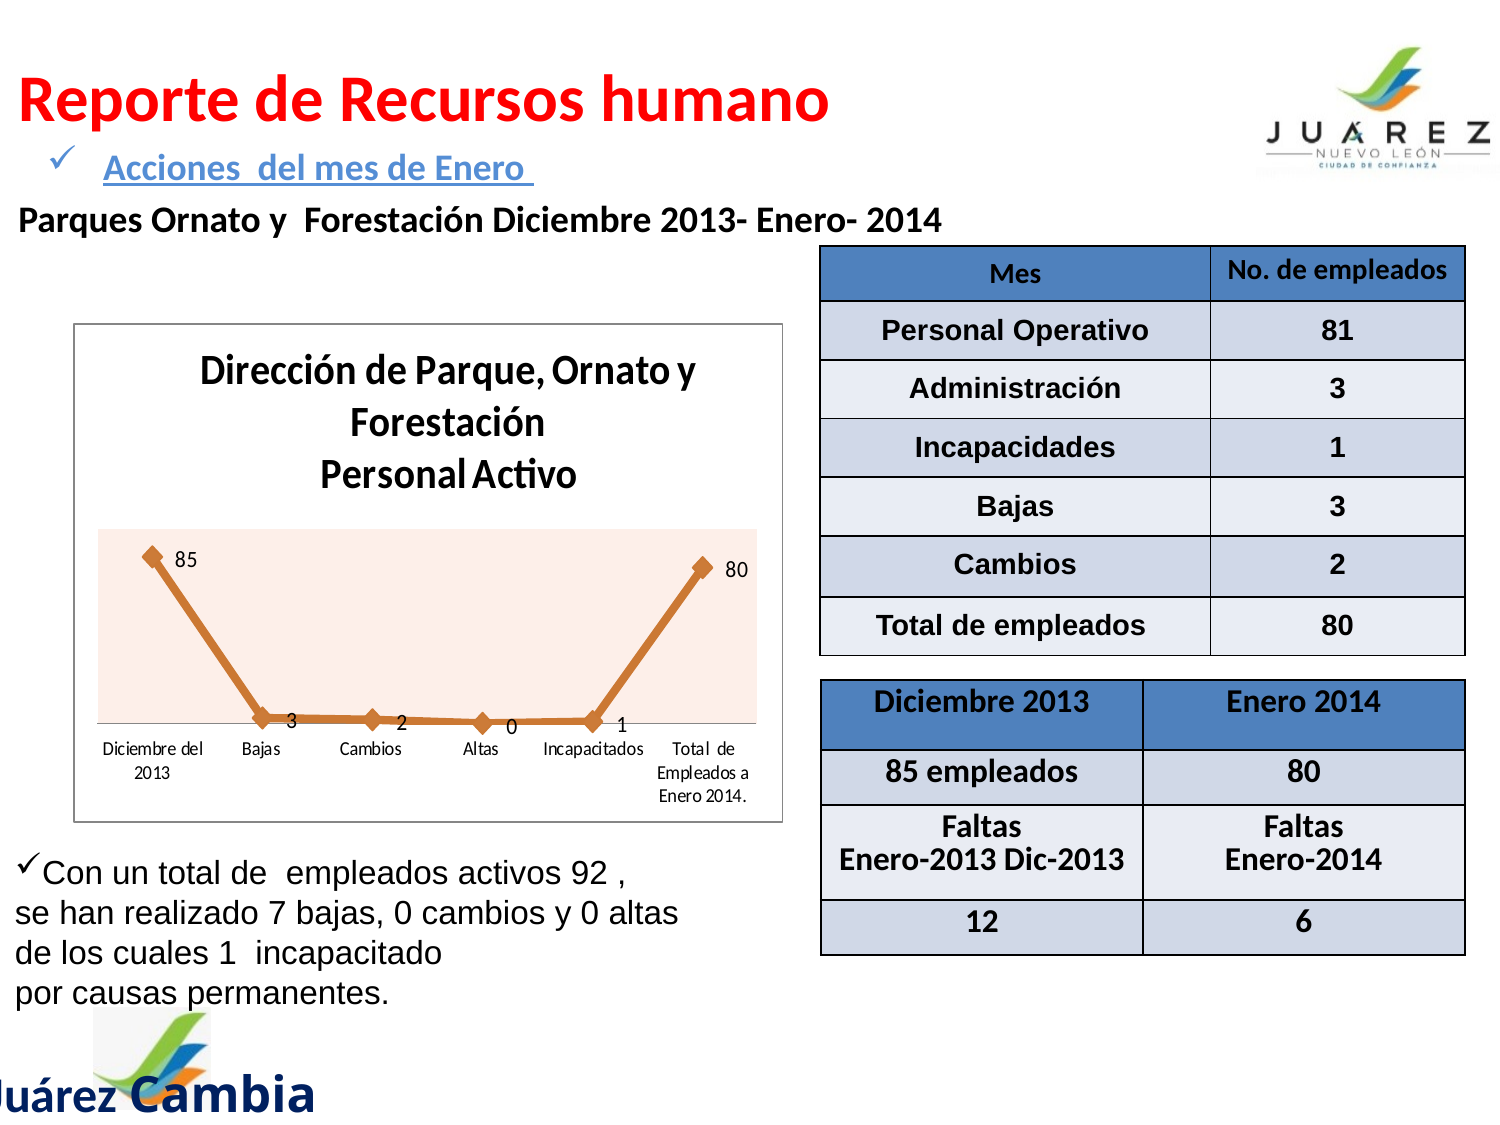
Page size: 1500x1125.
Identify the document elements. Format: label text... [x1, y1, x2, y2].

table_cell Cambios [821, 537, 1210, 596]
text_box Parques Ornato y Forestación Diciembre 2013- Enero- 2014 [3, 187, 959, 248]
table_cell 81 [1211, 302, 1464, 359]
table_cell Administración [821, 361, 1210, 418]
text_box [64, 314, 789, 831]
table_cell Faltas Enero-2014 [1144, 806, 1464, 899]
table_header Mes [821, 247, 1210, 300]
text_box Con un total de empleados activos 92 , se han realizado 7 bajas, 0 cambios y 0 altas de los cuales 1 incapacitado por causas permanentes. [0, 843, 1442, 1019]
table_header Diciembre 2013 [822, 681, 1142, 749]
table_cell Bajas [821, 478, 1210, 535]
table_cell 2 [1211, 537, 1464, 596]
text_box Acciones del mes de Enero [31, 135, 549, 187]
picture [1256, 0, 1500, 233]
table_cell 12 [822, 901, 1142, 954]
text_box Juárez Cambia [0, 1054, 352, 1125]
table_cell Personal Operativo [821, 302, 1210, 359]
picture [93, 1007, 212, 1110]
table_cell 80 [1211, 598, 1464, 655]
table_cell 3 [1211, 478, 1464, 535]
table_header No. de empleados [1211, 247, 1464, 300]
table_cell 85 empleados [822, 751, 1142, 804]
table_cell 6 [1144, 901, 1464, 954]
text_box Reporte de Recursos humano [3, 46, 846, 142]
table_header Enero 2014 [1144, 681, 1464, 749]
table_cell 1 [1211, 419, 1464, 476]
table_cell Total de empleados [821, 598, 1210, 655]
table_cell Incapacidades [821, 419, 1210, 476]
table_cell 80 [1144, 751, 1464, 804]
table_cell Faltas Enero-2013 Dic-2013 [822, 806, 1142, 899]
table_cell 3 [1211, 361, 1464, 418]
